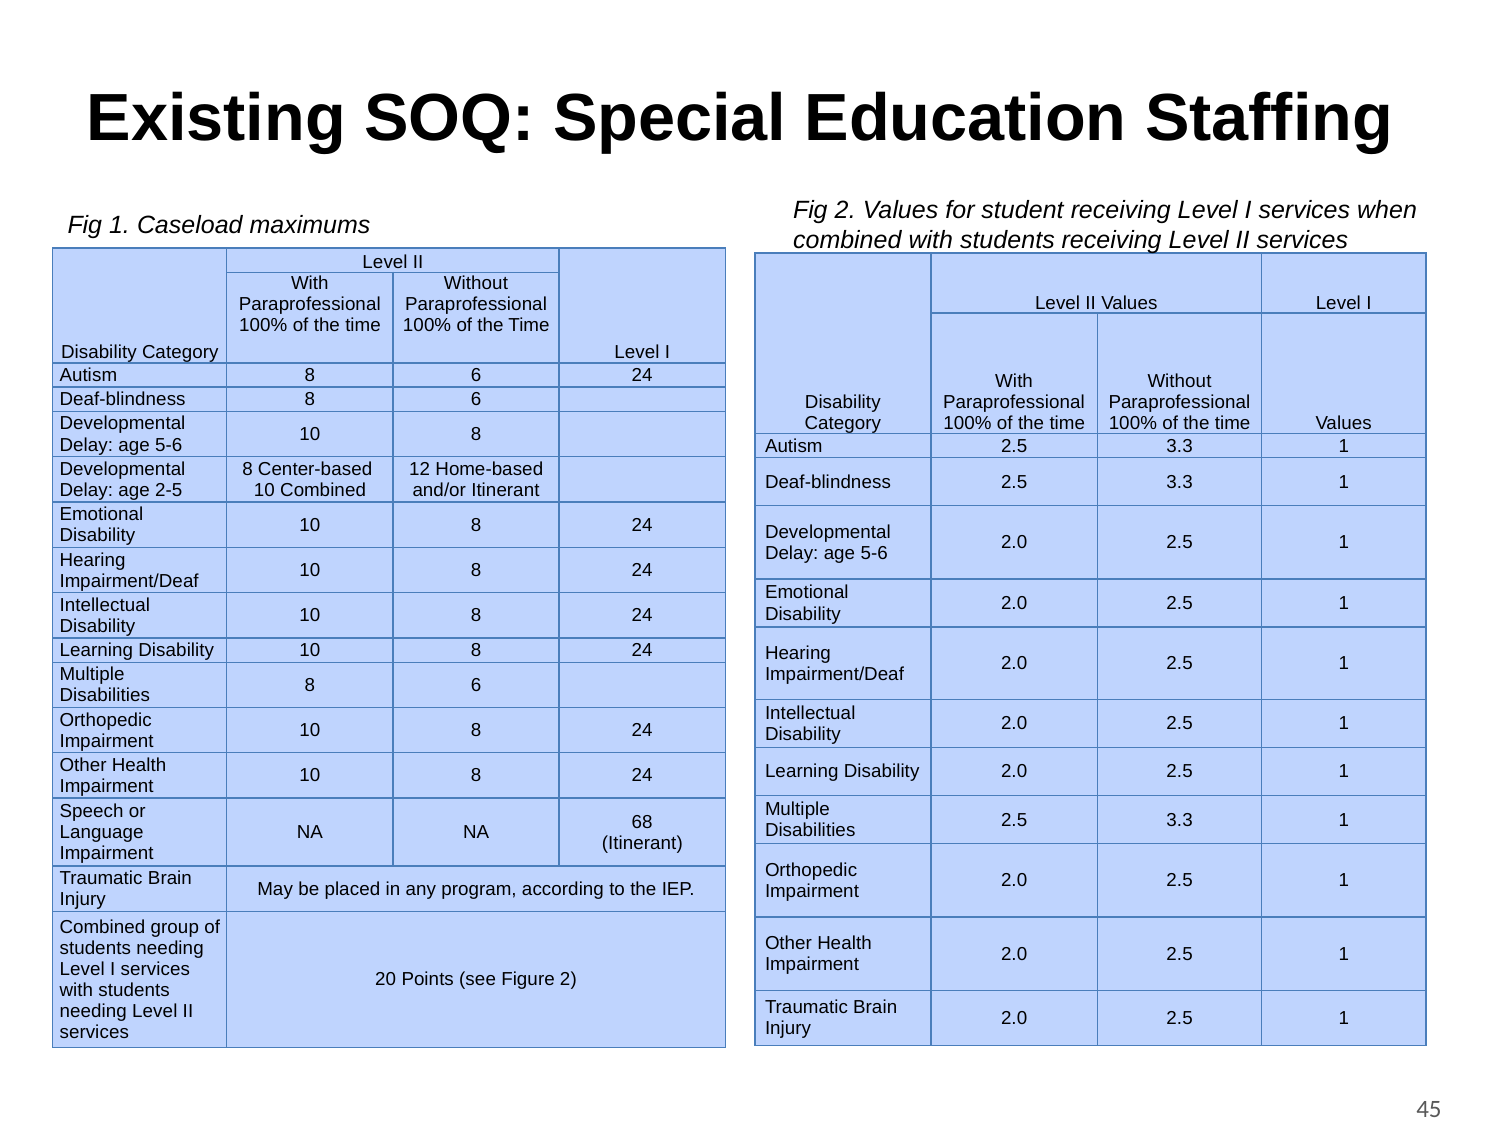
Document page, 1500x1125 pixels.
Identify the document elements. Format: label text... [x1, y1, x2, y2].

table_cell 10 [227, 708, 392, 752]
table_cell 2.0 [932, 918, 1097, 990]
table_cell Without Paraprofessional 100% of the Time [394, 273, 558, 362]
table_header Disability Category [53, 249, 226, 362]
table_cell 24 [560, 753, 725, 797]
table_cell NA [394, 799, 558, 865]
table_cell 1 [1262, 628, 1425, 699]
table_cell 10 [227, 593, 392, 637]
table_cell 10 [227, 503, 392, 547]
table_cell [560, 663, 725, 707]
table_cell 24 [560, 548, 725, 592]
table_cell 1 [1262, 796, 1425, 843]
table_cell Intellectual Disability [53, 593, 226, 637]
table_cell Orthopedic Impairment [53, 708, 226, 752]
table_cell Multiple Disabilities [756, 796, 930, 843]
table_cell 2.5 [932, 434, 1097, 457]
table_cell 24 [560, 708, 725, 752]
table_cell 2.5 [1098, 918, 1261, 990]
table_cell 2.5 [1098, 580, 1261, 626]
table_cell 2.5 [1098, 506, 1261, 578]
table_cell Developmental Delay: age 5-6 [53, 412, 226, 456]
table_cell 12 Home-based and/or Itinerant [394, 457, 558, 501]
table_cell 24 [560, 593, 725, 637]
table_cell 24 [560, 503, 725, 547]
table_cell Deaf-blindness [756, 458, 930, 505]
text_box [0, 887, 1453, 1097]
text_box Fig 2. Values for student receiving Level I services when combined with students receiving Level II services [778, 185, 1474, 261]
table_cell 20 Points (see Figure 2) [227, 912, 725, 1047]
table_cell 1 [1262, 918, 1425, 990]
table_cell Other Health Impairment [53, 753, 226, 797]
table_cell 8 [394, 639, 558, 662]
table_cell 2.5 [1098, 628, 1261, 699]
table_cell 3.3 [1098, 434, 1261, 457]
table_cell 2.5 [1098, 844, 1261, 916]
table_cell 8 [227, 364, 392, 386]
table_cell 8 [394, 412, 558, 456]
table_cell Without Paraprofessional 100% of the time [1098, 314, 1261, 433]
table_cell 3.3 [1098, 458, 1261, 505]
table_cell 8 [394, 503, 558, 547]
table_cell Orthopedic Impairment [756, 844, 930, 916]
table_cell Deaf-blindness [53, 388, 226, 411]
table_cell Developmental Delay: age 5-6 [756, 506, 930, 578]
table_cell Speech or Language Impairment [53, 799, 226, 865]
table_cell 6 [394, 388, 558, 411]
table_cell 2.5 [932, 796, 1097, 843]
table_cell 6 [394, 364, 558, 386]
table_cell 3.3 [1098, 796, 1261, 843]
table_header Level II [227, 249, 558, 272]
table_cell Emotional Disability [53, 503, 226, 547]
table_cell Traumatic Brain Injury [756, 991, 930, 1045]
table_cell 6 [394, 663, 558, 707]
table_header Disability Category [756, 254, 930, 433]
table_cell 10 [227, 639, 392, 662]
table_cell 1 [1262, 506, 1425, 578]
table_cell 8 [394, 593, 558, 637]
table_cell 1 [1262, 844, 1425, 916]
table_cell 24 [560, 364, 725, 386]
table_cell 1 [1262, 580, 1425, 626]
table_cell 1 [1262, 700, 1425, 747]
table_cell Autism [756, 434, 930, 457]
table_cell 2.5 [1098, 991, 1261, 1045]
table_cell Hearing Impairment/Deaf [53, 548, 226, 592]
table_cell 24 [560, 639, 725, 662]
table_cell Intellectual Disability [756, 700, 930, 747]
table_header Level II Values [932, 261, 1261, 312]
table_cell 10 [227, 412, 392, 456]
table_cell Values [1262, 314, 1425, 433]
table_cell Traumatic Brain Injury [53, 867, 226, 911]
table_cell 8 [227, 388, 392, 411]
table_cell 8 Center-based 10 Combined [227, 457, 392, 501]
table_cell 1 [1262, 458, 1425, 505]
table_cell Multiple Disabilities [53, 663, 226, 707]
table_cell Hearing Impairment/Deaf [756, 628, 930, 699]
table_cell 1 [1262, 434, 1425, 457]
table_cell With Paraprofessional 100% of the time [932, 314, 1097, 433]
table_cell 2.5 [932, 458, 1097, 505]
table_cell 2.5 [1098, 700, 1261, 747]
table_cell 2.0 [932, 700, 1097, 747]
table_cell May be placed in any program, according to the IEP. [227, 867, 725, 911]
table_cell Autism [53, 364, 226, 386]
table_cell 2.0 [932, 991, 1097, 1045]
table_cell 2.0 [932, 748, 1097, 795]
table_cell Learning Disability [756, 748, 930, 795]
table_cell [560, 388, 725, 411]
table_cell Learning Disability [53, 639, 226, 662]
table_cell 10 [227, 548, 392, 592]
table_cell Emotional Disability [756, 580, 930, 626]
text_box Fig 1. Caseload maximums [52, 201, 687, 246]
table_header Level I [560, 249, 725, 362]
slide_number 45 [1106, 1077, 1457, 1125]
table_cell [560, 412, 725, 456]
table_cell 10 [227, 753, 392, 797]
table_cell NA [227, 799, 392, 865]
table_header Level I [1262, 261, 1425, 312]
table_cell Developmental Delay: age 2-5 [53, 457, 226, 501]
table_cell 1 [1262, 991, 1425, 1045]
table_cell 2.0 [932, 506, 1097, 578]
table_cell 2.0 [932, 628, 1097, 699]
table_cell 8 [227, 663, 392, 707]
table_cell 1 [1262, 748, 1425, 795]
table_cell 8 [394, 708, 558, 752]
table_cell 8 [394, 753, 558, 797]
table_cell 2.0 [932, 844, 1097, 916]
table_cell Combined group of students needing Level I services with students needing Level II services [53, 912, 226, 1047]
table_cell [560, 457, 725, 501]
text_box Existing SOQ: Special Education Staffing [0, 19, 1500, 208]
table_cell 8 [394, 548, 558, 592]
table_cell Other Health Impairment [756, 918, 930, 990]
table_cell 2.5 [1098, 748, 1261, 795]
table_cell With Paraprofessional 100% of the time [227, 273, 392, 362]
table_cell 2.0 [932, 580, 1097, 626]
table_cell 68 (Itinerant) [560, 799, 725, 865]
